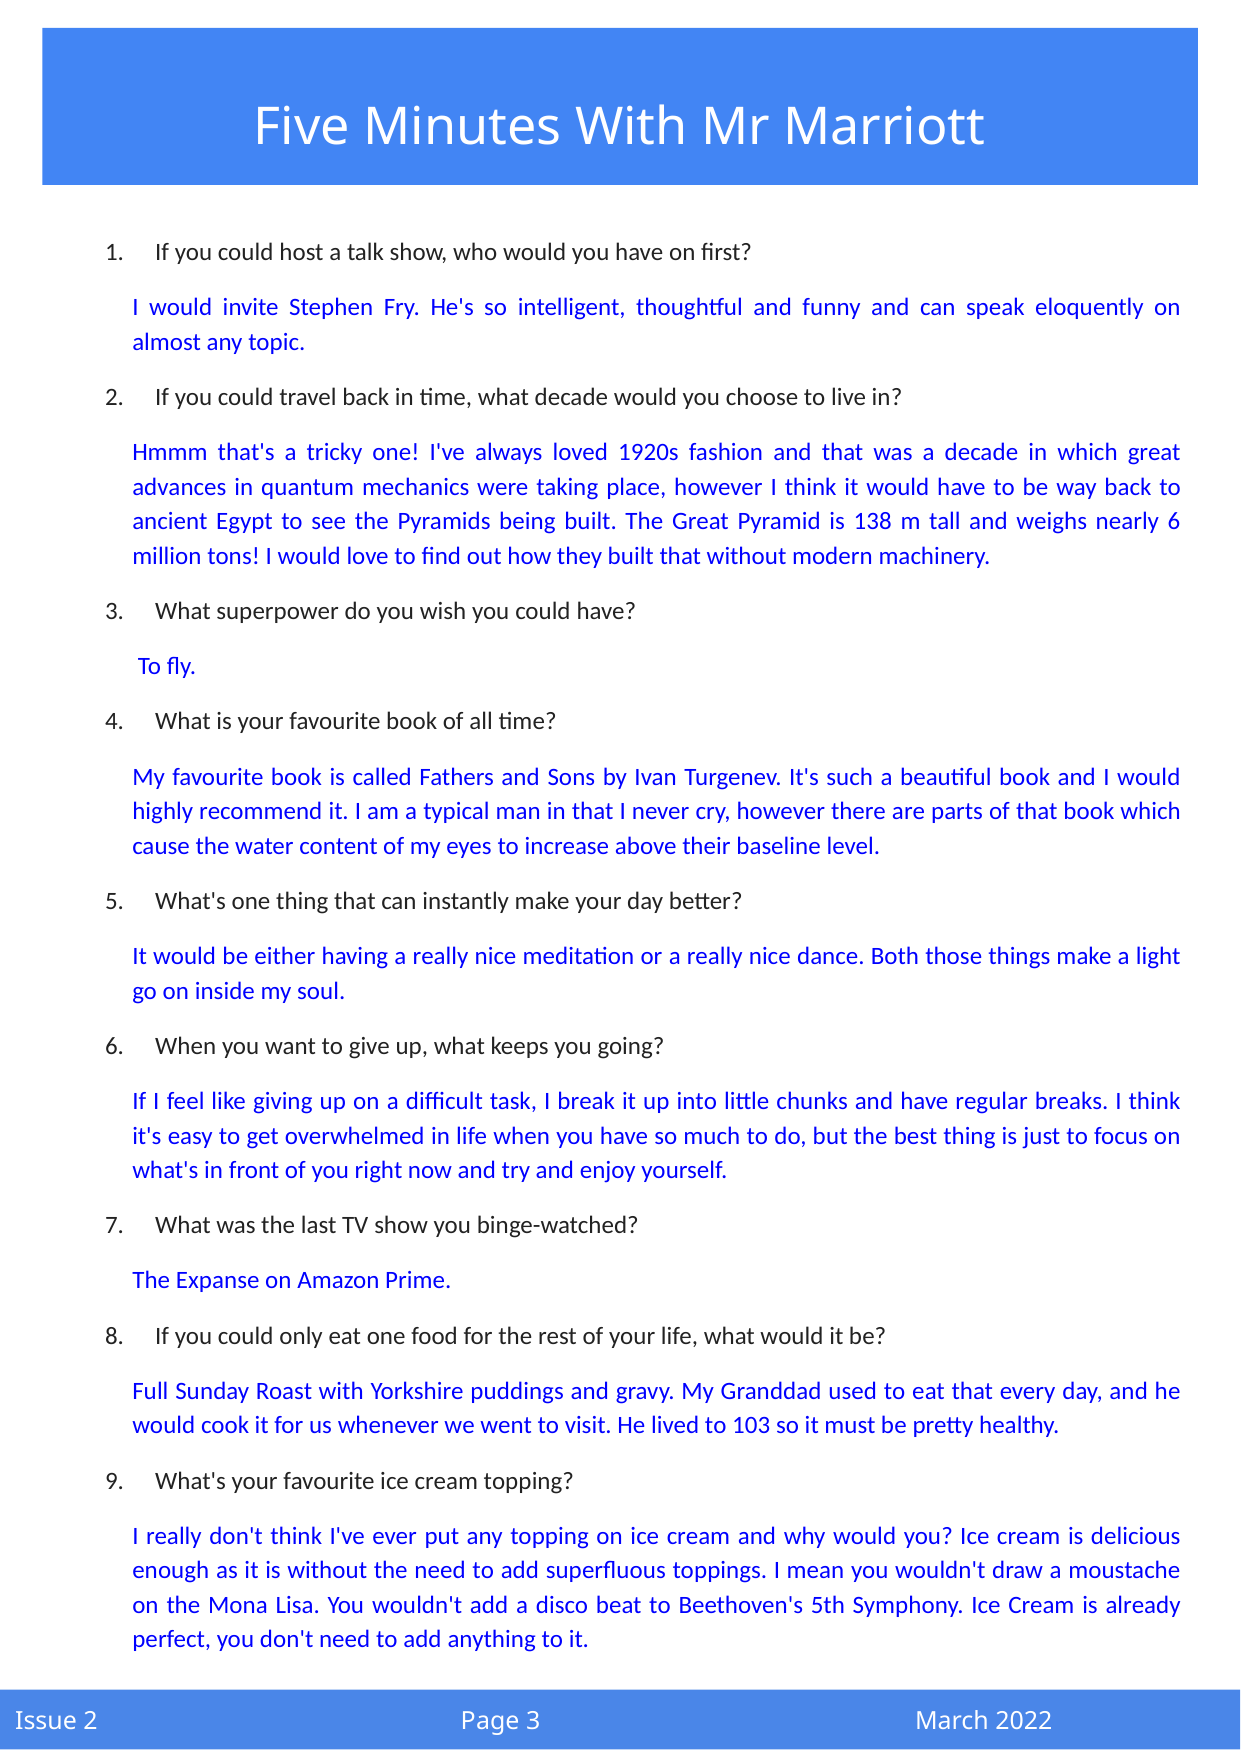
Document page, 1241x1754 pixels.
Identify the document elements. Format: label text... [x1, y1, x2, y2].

text_box Issue 2 Page 3 March 2022 [0, 1689, 1241, 1750]
subtitle Five Minutes With Mr Marriott [42, 27, 1198, 185]
text_box If you could host a talk show, who would you have on first? I would invite Stephen Fry. He's so intelligent, thoughtful and funny and can speak eloquently on almost any topic. If you could travel back in time, what decade would you choose to live in? Hmmm that's a tricky one! I've always loved 1920s fashion and that was a decade in which great advances in quantum mechanics were taking place, however I think it would have to be way back to ancient Egypt to see the Pyramids being built. The Great Pyramid is 138 m tall and weighs nearly 6 million tons! I would love to find out how they built that without modern machinery. What superpower do you wish you could have? To fly. What is your favourite book of all time? My favourite book is called Fathers and Sons by Ivan Turgenev. It's such a beautiful book and I would highly recommend it. I am a typical man in that I never cry, however there are parts of that book which cause the water content of my eyes to increase above their baseline level. What's one thing that can instantly make your day better? It would be either having a really nice meditation or a really nice dance. Both those things make a light go on inside my soul. When you want to give up, what keeps you going? If I feel like giving up on a difficult task, I break it up into little chunks and have regular breaks. I think it's easy to get overwhelmed in life when you have so much to do, but the best thing is just to focus on what's in front of you right now and try and enjoy yourself. What was the last TV show you binge-watched? The Expanse on Amazon Prime. If you could only eat one food for the rest of your life, what would it be? Full Sunday Roast with Yorkshire puddings and gravy. My Granddad used to eat that every day, and he would cook it for us whenever we went to visit. He lived to 103 so it must be pretty healthy. What's your favourite ice cream topping? I really don't think I've ever put any topping on ice cream and why would you? Ice cream is delicious enough as it is without the need to add superfluous toppings. I mean you wouldn't draw a moustache on the Mona Lisa. You wouldn't add a disco beat to Beethoven's 5th Symphony. Ice Cream is already perfect, you don't need to add anything to it. [42, 216, 1198, 1690]
